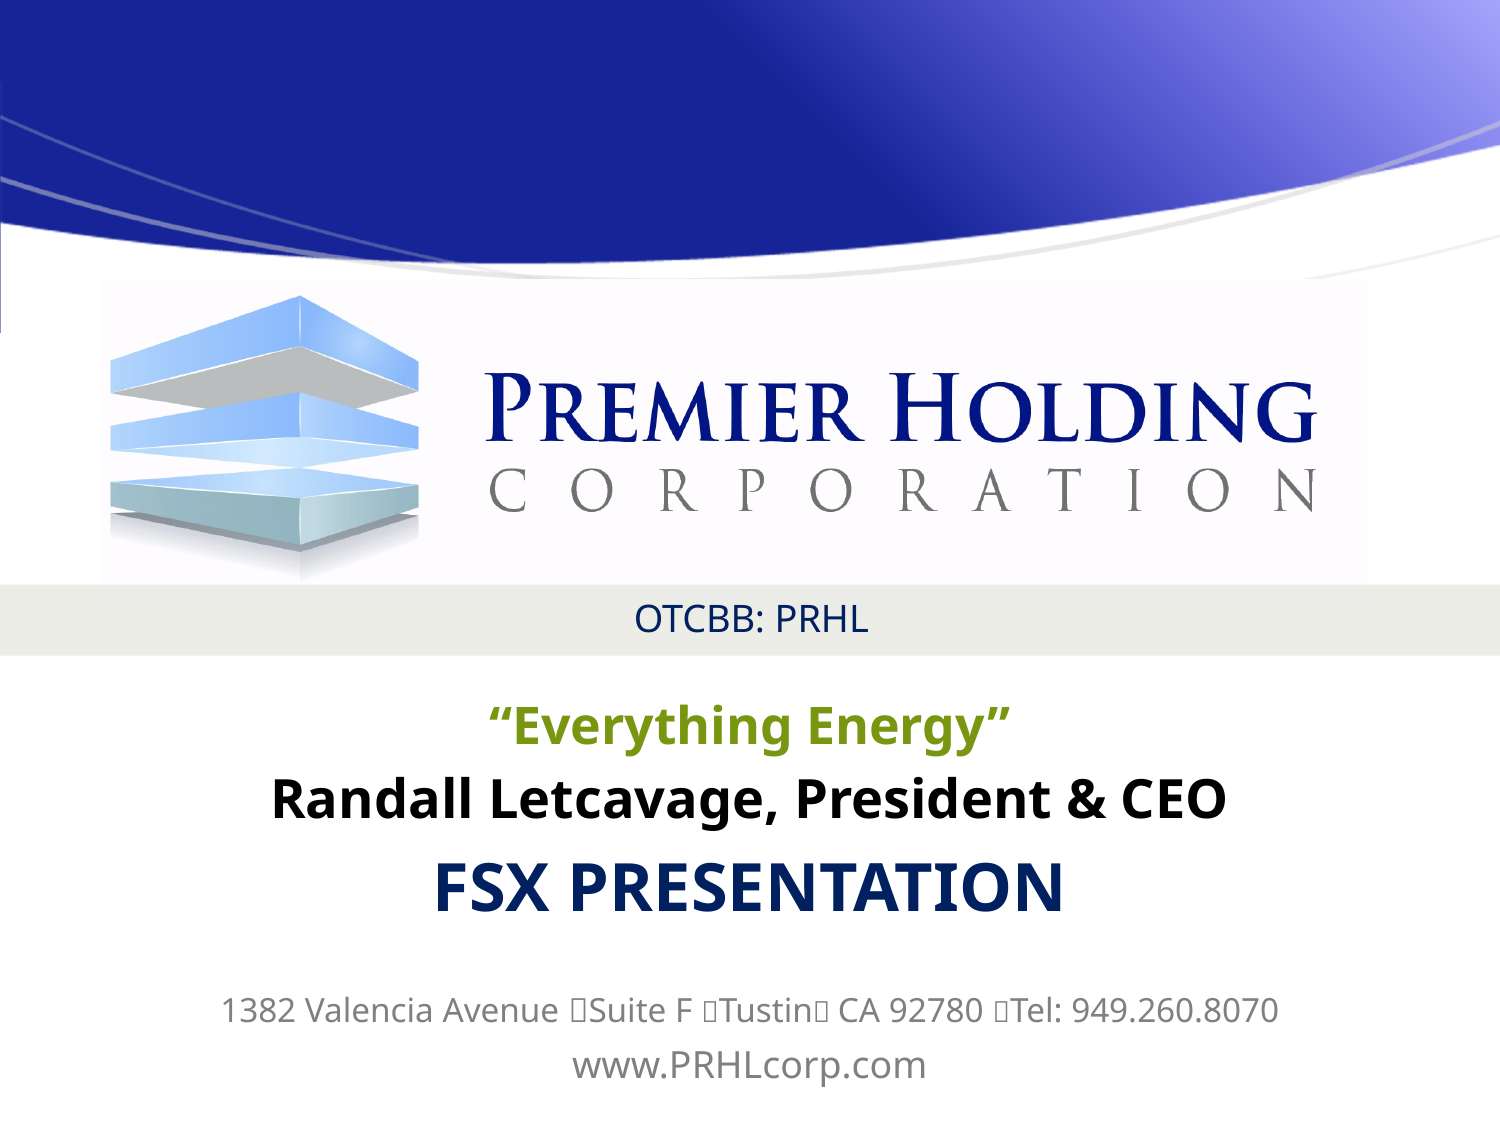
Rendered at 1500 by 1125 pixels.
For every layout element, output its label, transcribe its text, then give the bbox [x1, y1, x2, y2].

text_box Randall Letcavage, President & CEO [0, 763, 1500, 858]
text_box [0, 0, 1500, 342]
text_box “Everything Energy” [0, 692, 1500, 763]
picture [101, 278, 1370, 614]
subtitle OTCBB: PRHL [0, 584, 1500, 656]
text_box www.PRHLcorp.com [0, 1039, 1500, 1108]
text_box 1382 Valencia Avenue Suite F Tustin CA 92780 Tel: 949.260.8070 [0, 986, 1500, 1039]
text_box FSX PRESENTATION [0, 858, 1500, 940]
